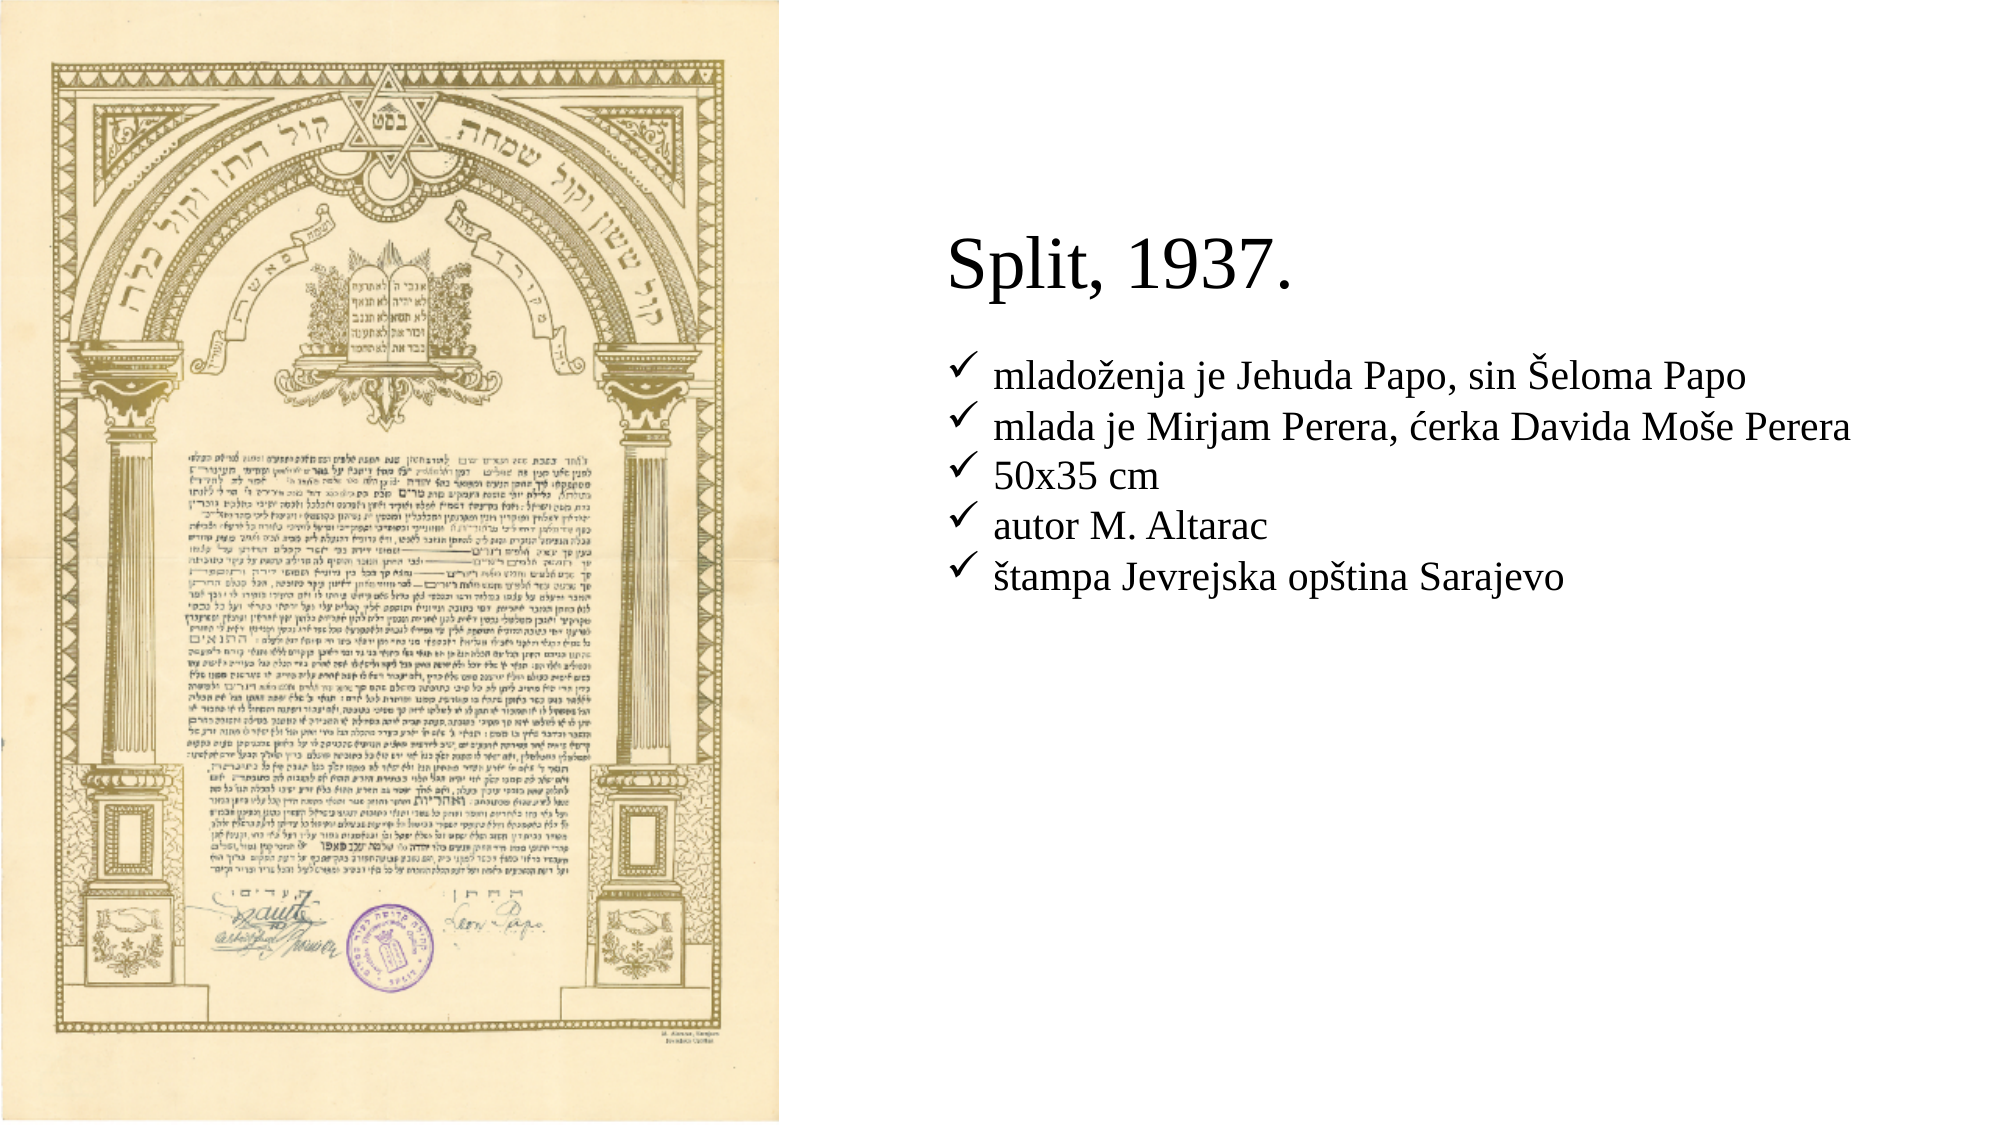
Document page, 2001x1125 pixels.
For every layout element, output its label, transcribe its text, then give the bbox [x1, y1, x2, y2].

picture [0, 0, 780, 1125]
text_box Split, 1937. mladoženja je Jehuda Papo, sin Šeloma Papo mlada je Mirjam Perera, ćerka Davida Moše Perera 50x35 cm autor M. Altarac štampa Jevrejska opština Sarajevo [931, 205, 1905, 606]
